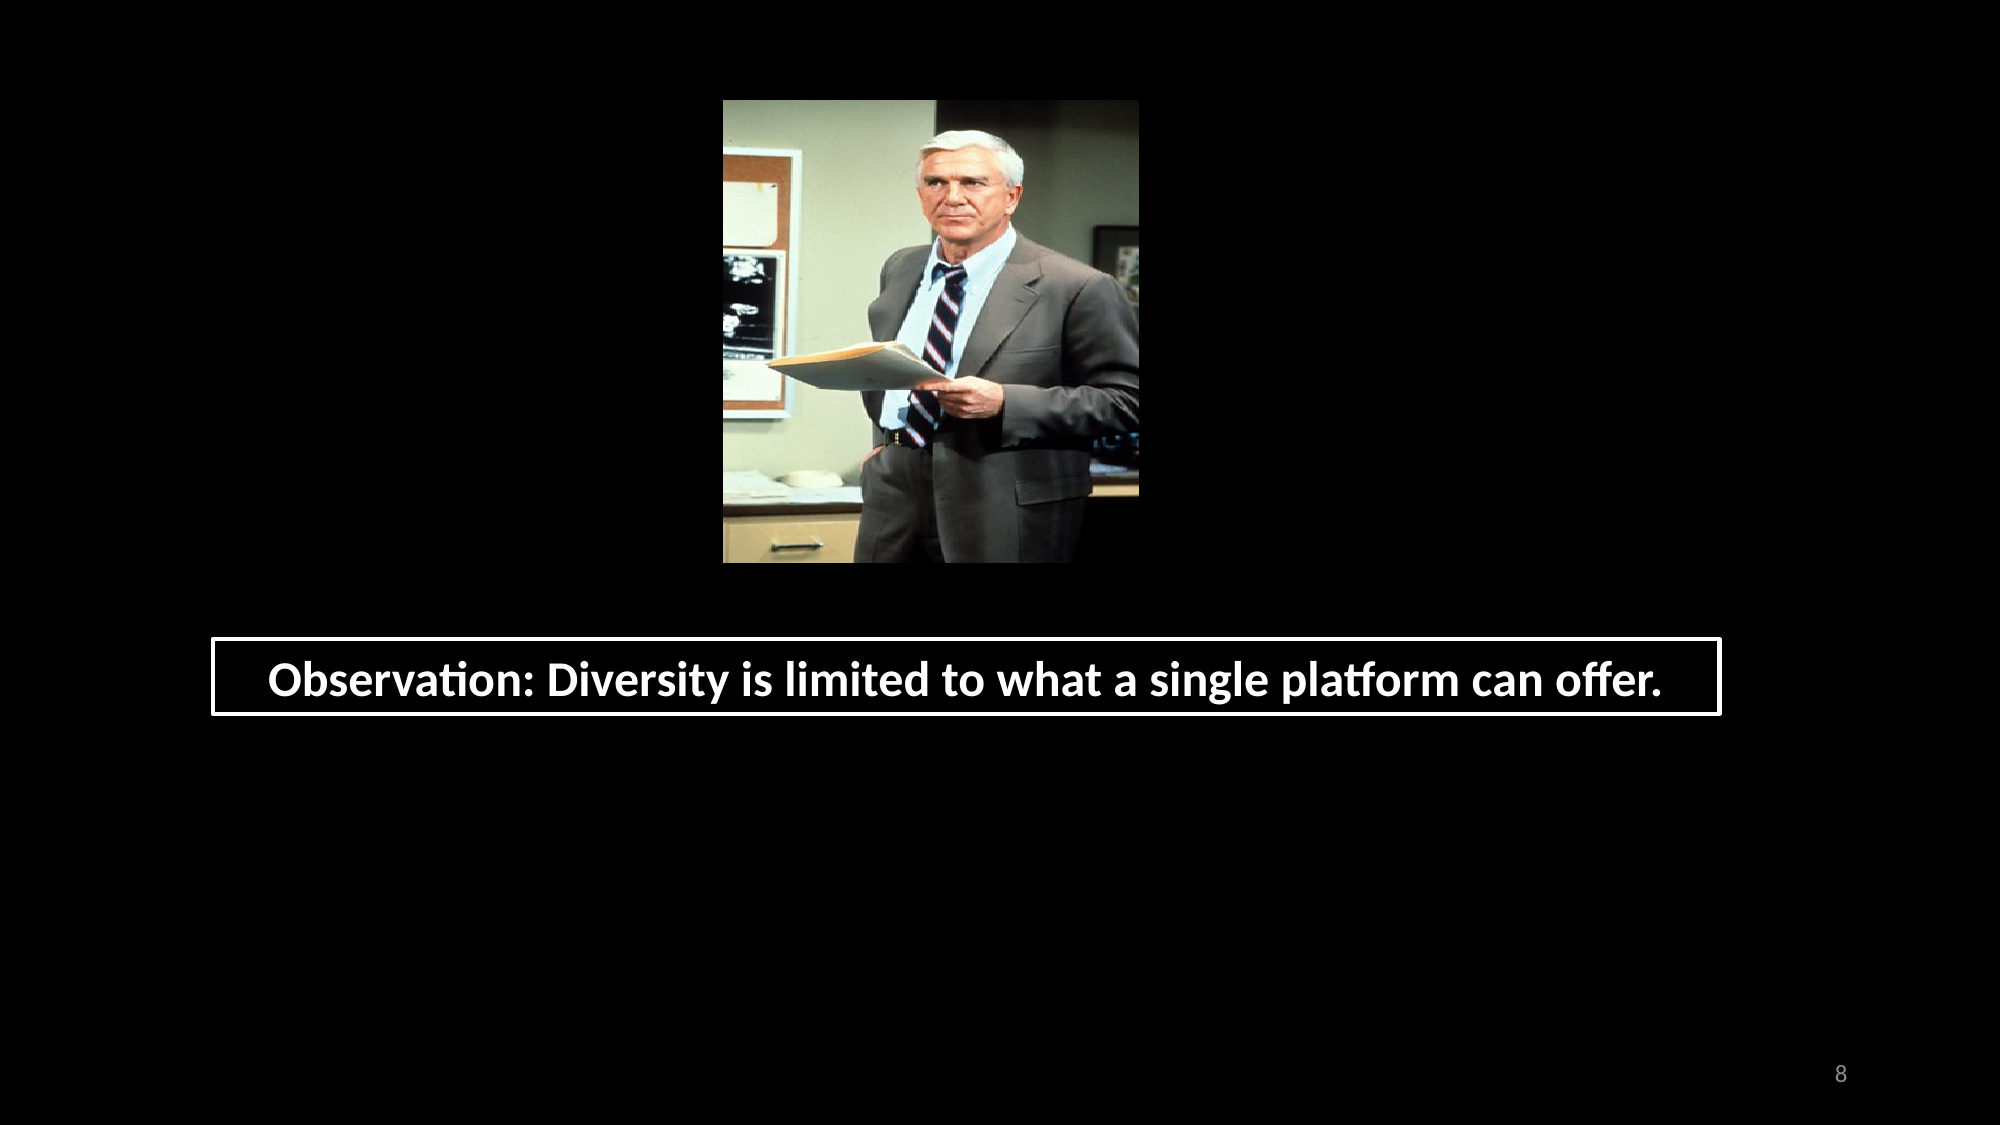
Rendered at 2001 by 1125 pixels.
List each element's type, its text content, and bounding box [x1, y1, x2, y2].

slide_number 8 [1412, 1042, 1863, 1103]
text_box Observation: Diversity is limited to what a single platform can offer. [212, 638, 1720, 714]
picture [723, 100, 1139, 563]
